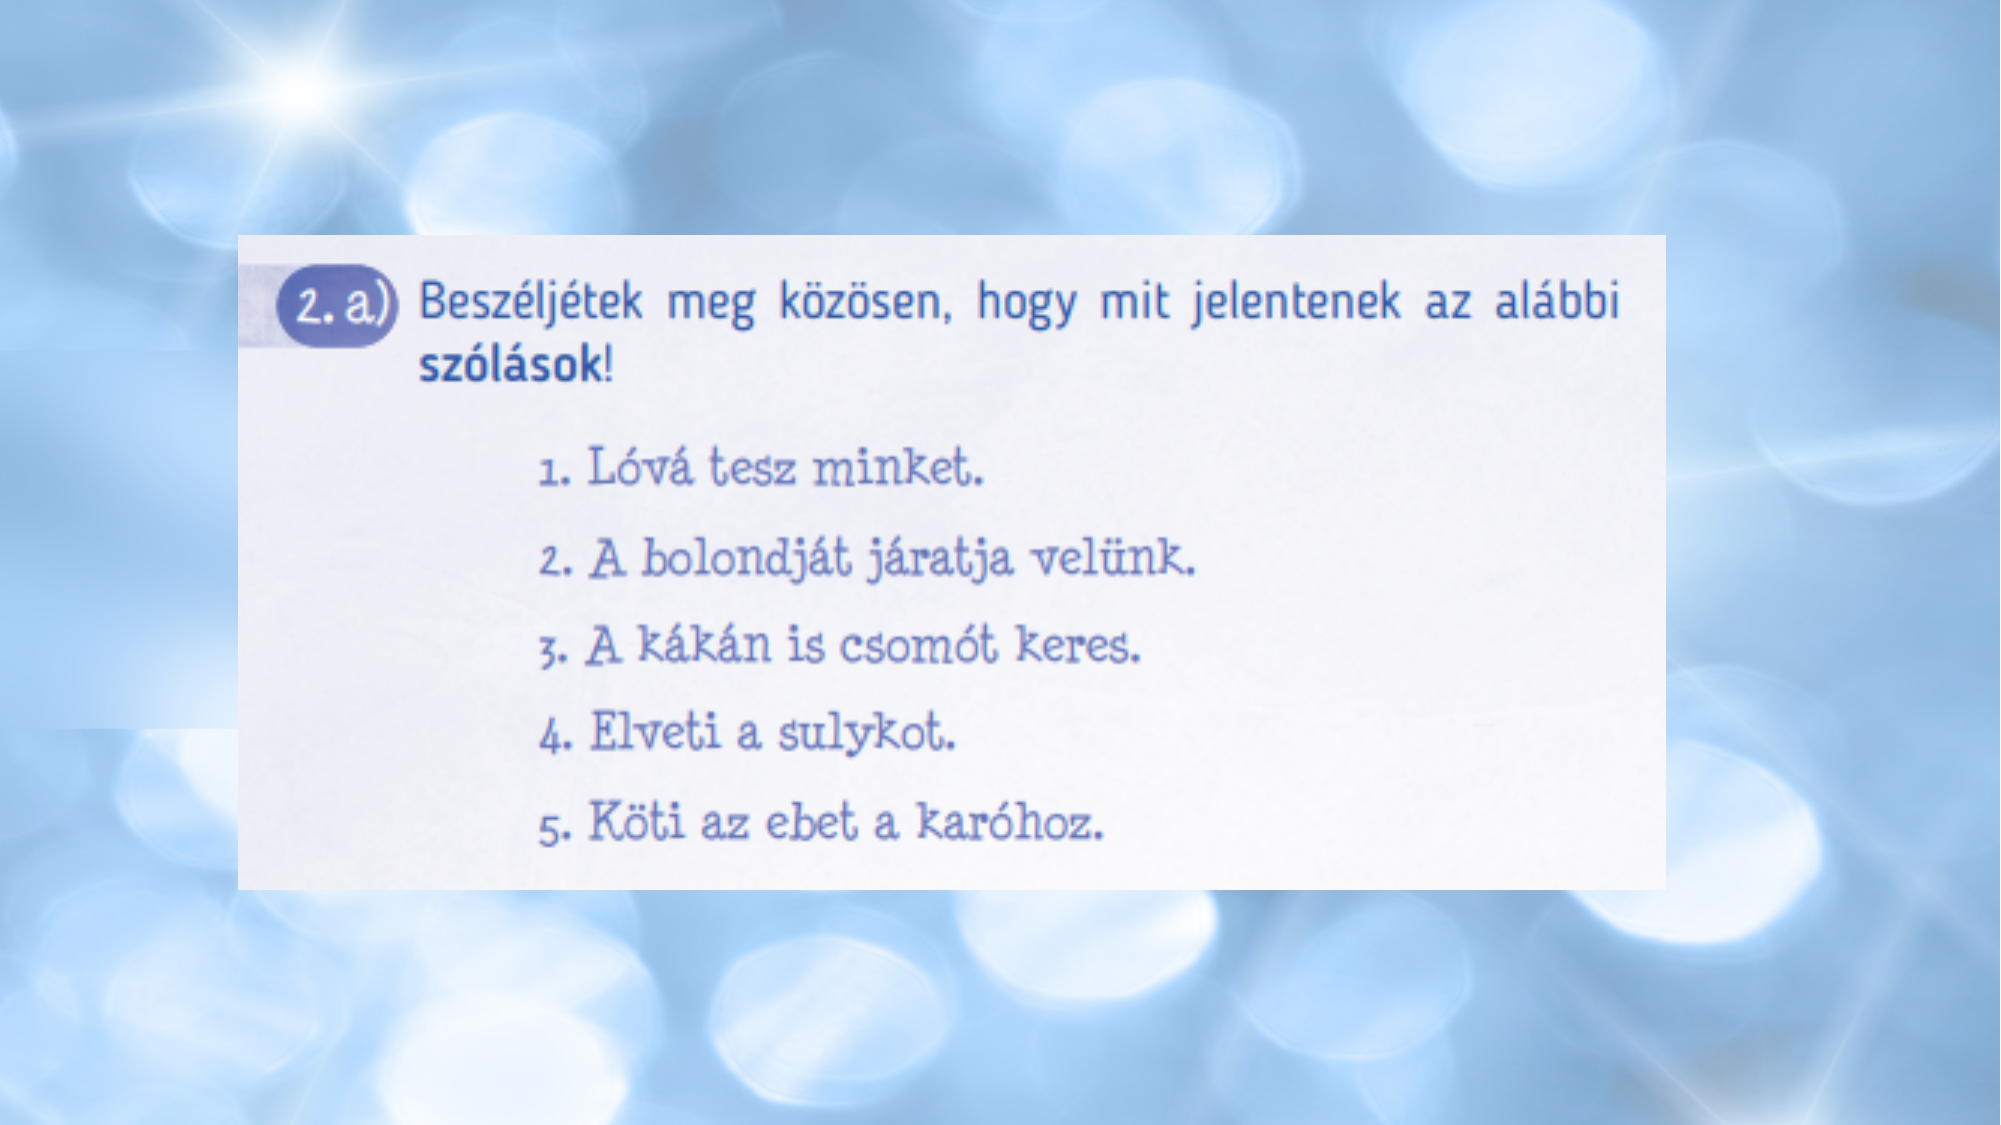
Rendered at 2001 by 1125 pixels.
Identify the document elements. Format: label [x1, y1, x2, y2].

picture [238, 235, 1666, 890]
